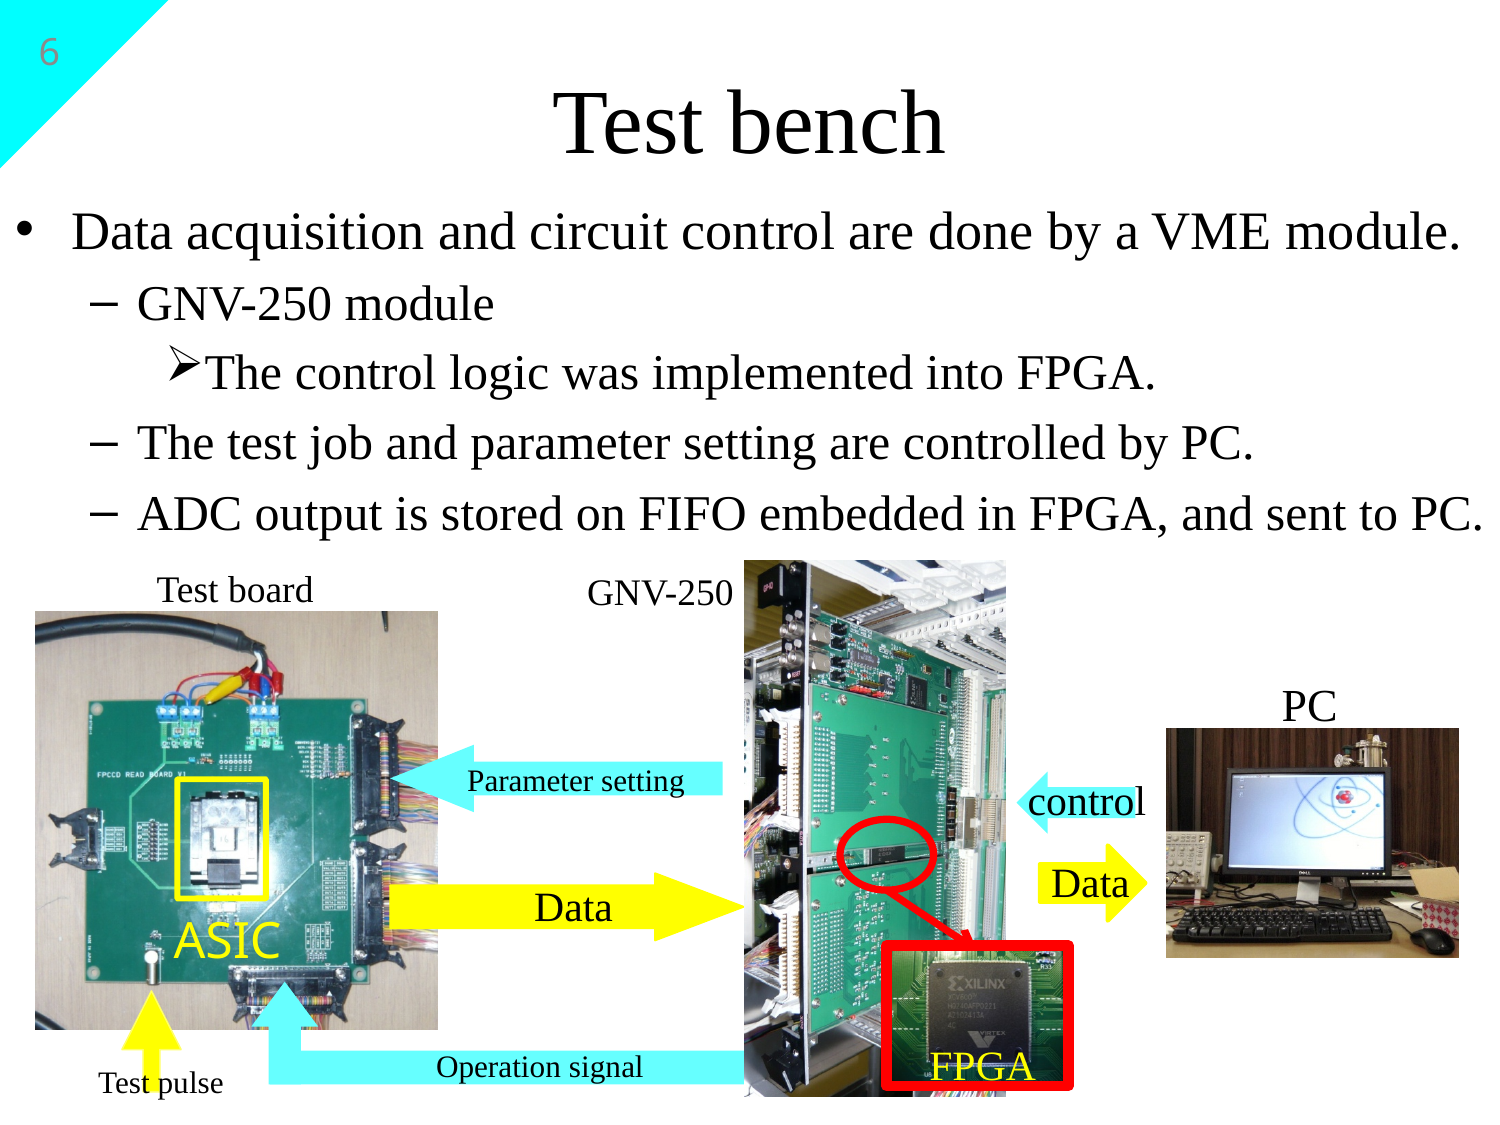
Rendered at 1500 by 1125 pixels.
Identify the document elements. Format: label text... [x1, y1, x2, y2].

list Data acquisition and circuit control are done by a VME module. GNV-250 module The control logic was implemented into FPGA. The test job and parameter setting are controlled by PC. ADC output is stored on FIFO embedded in FPGA, and sent to PC. [0, 187, 1500, 982]
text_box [34, 558, 1459, 1105]
slide_number 5 [23, 23, 374, 84]
title Test bench [75, 23, 1425, 187]
